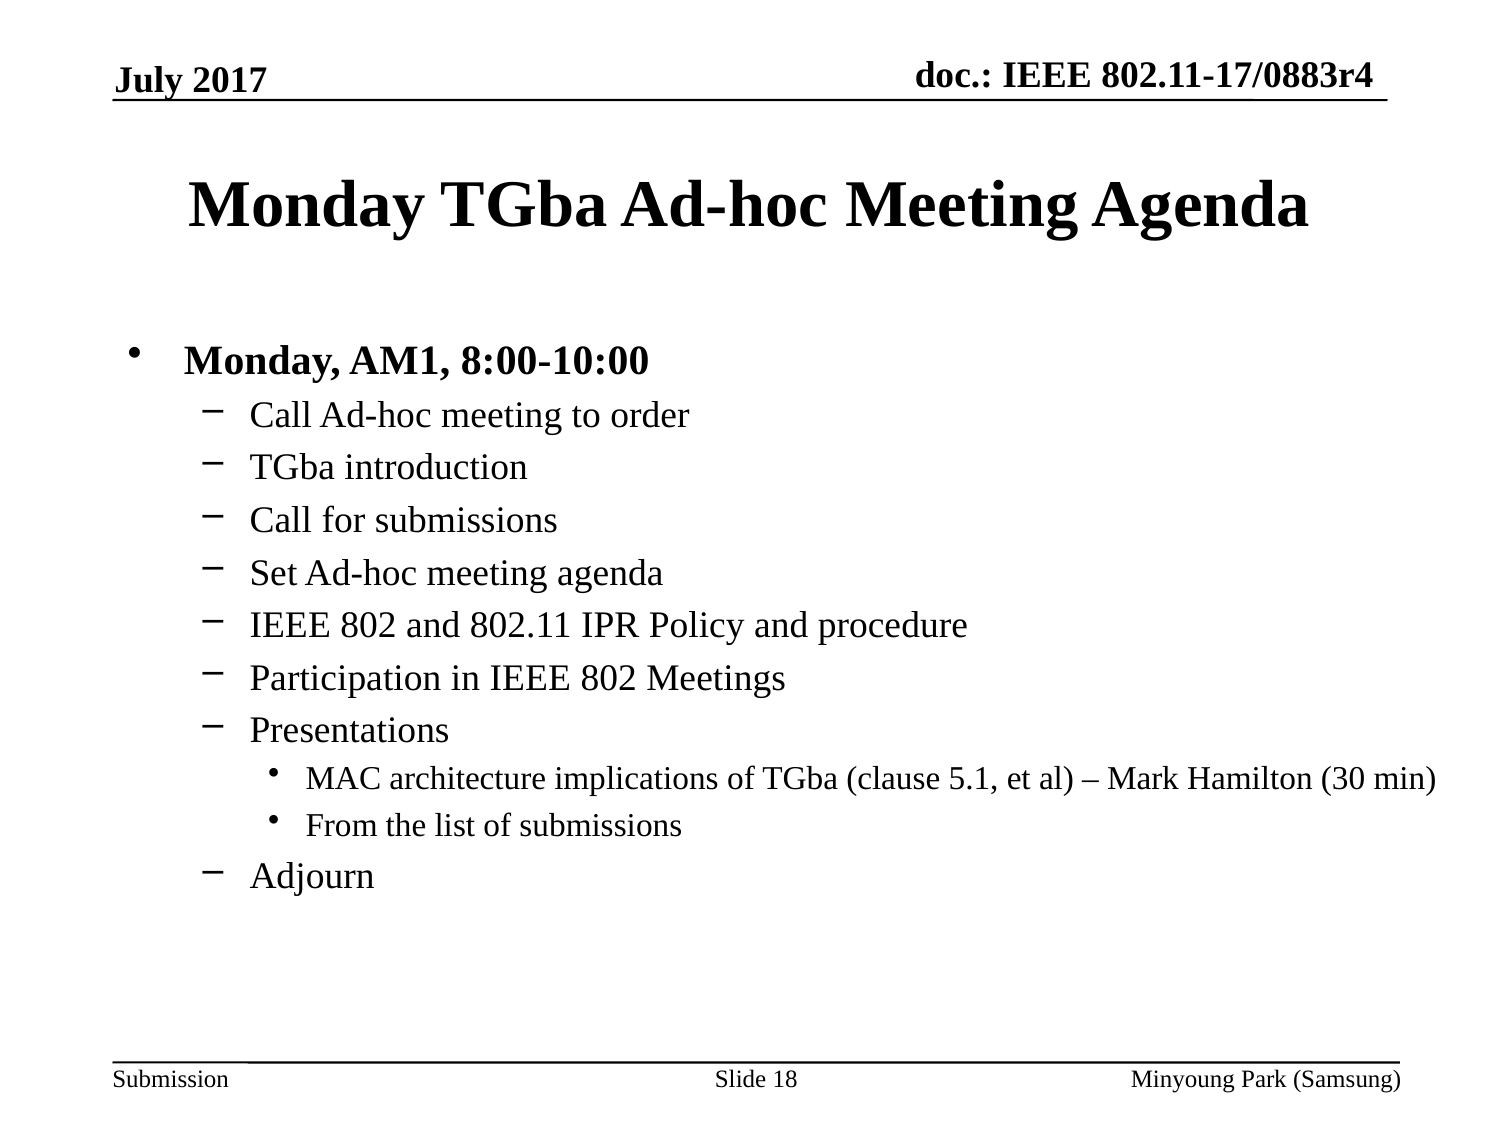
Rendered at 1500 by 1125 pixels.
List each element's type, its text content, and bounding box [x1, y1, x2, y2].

slide_number Slide 18 [712, 1061, 800, 1093]
title Monday TGba Ad-hoc Meeting Agenda [112, 112, 1388, 288]
list Monday, AM1, 8:00-10:00 Call Ad-hoc meeting to order TGba introduction Call for submissions Set Ad-hoc meeting agenda IEEE 802 and 802.11 IPR Policy and procedure Participation in IEEE 802 Meetings Presentations MAC architecture implications of TGba (clause 5.1, et al) – Mark Hamilton (30 min) From the list of submissions Adjourn [112, 324, 1463, 1000]
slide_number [114, 54, 374, 101]
footer Minyoung Park (Samsung) [949, 1061, 1402, 1093]
